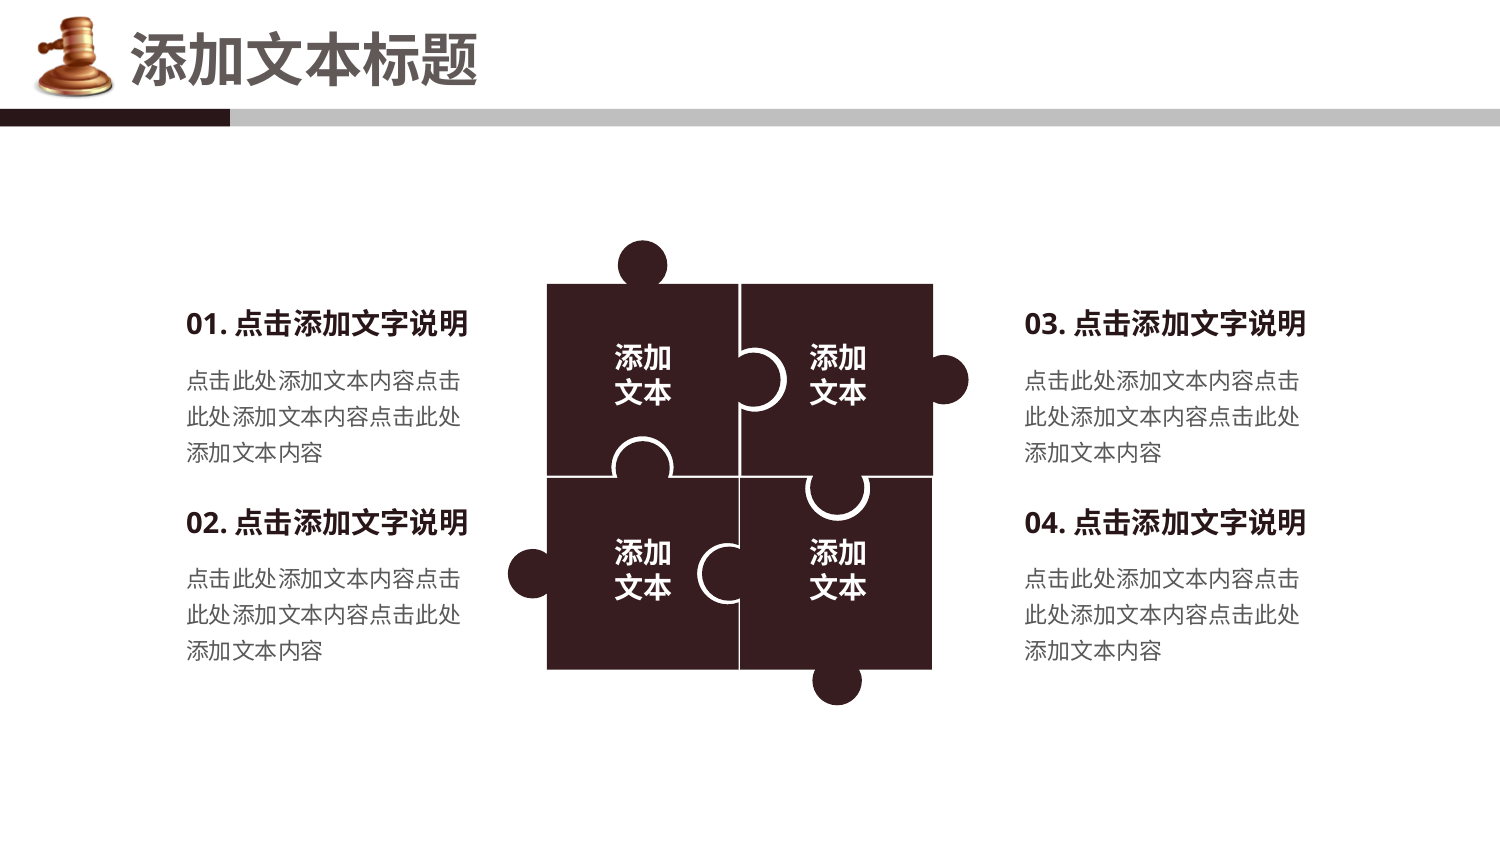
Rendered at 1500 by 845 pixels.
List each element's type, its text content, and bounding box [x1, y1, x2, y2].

text_box 01.点击添加文字说明 [171, 298, 490, 348]
text_box 03.点击添加文字说明 [1009, 298, 1328, 348]
text_box 点击此处添加文本内容点击此处添加文本内容点击此处添加文本内容 [171, 351, 490, 473]
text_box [507, 441, 739, 670]
text_box 添加文本标题 [114, 15, 969, 101]
text_box 04.点击添加文字说明 [1009, 496, 1328, 547]
picture [31, 15, 115, 99]
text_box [701, 477, 932, 706]
text_box [0, 108, 231, 127]
text_box [231, 108, 1500, 127]
text_box 点击此处添加文本内容点击此处添加文本内容点击此处添加文本内容 [171, 549, 490, 672]
text_box 点击此处添加文本内容点击此处添加文本内容点击此处添加文本内容 [1009, 351, 1328, 473]
text_box 02.点击添加文字说明 [171, 496, 490, 547]
text_box 点击此处添加文本内容点击此处添加文本内容点击此处添加文本内容 [1009, 549, 1328, 672]
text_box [741, 283, 969, 515]
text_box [546, 240, 781, 476]
